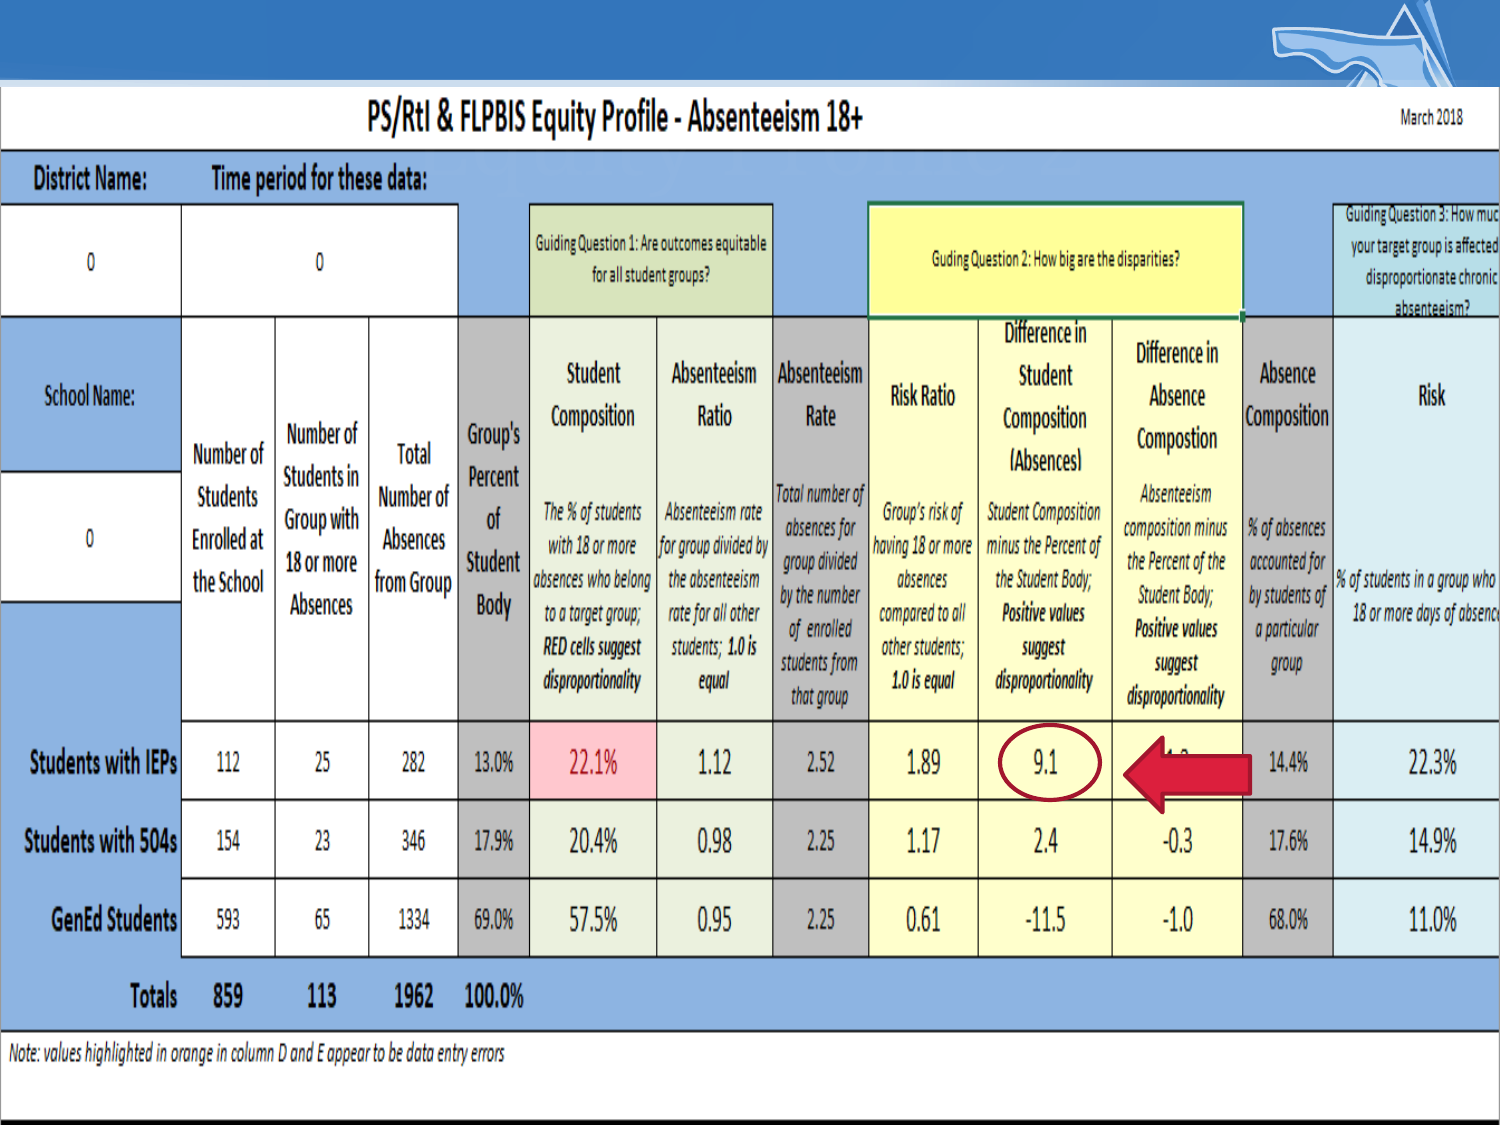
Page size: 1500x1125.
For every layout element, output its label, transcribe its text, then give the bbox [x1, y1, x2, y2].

picture [0, 0, 1500, 1125]
title Equity Profile 2 [74, 44, 1426, 85]
